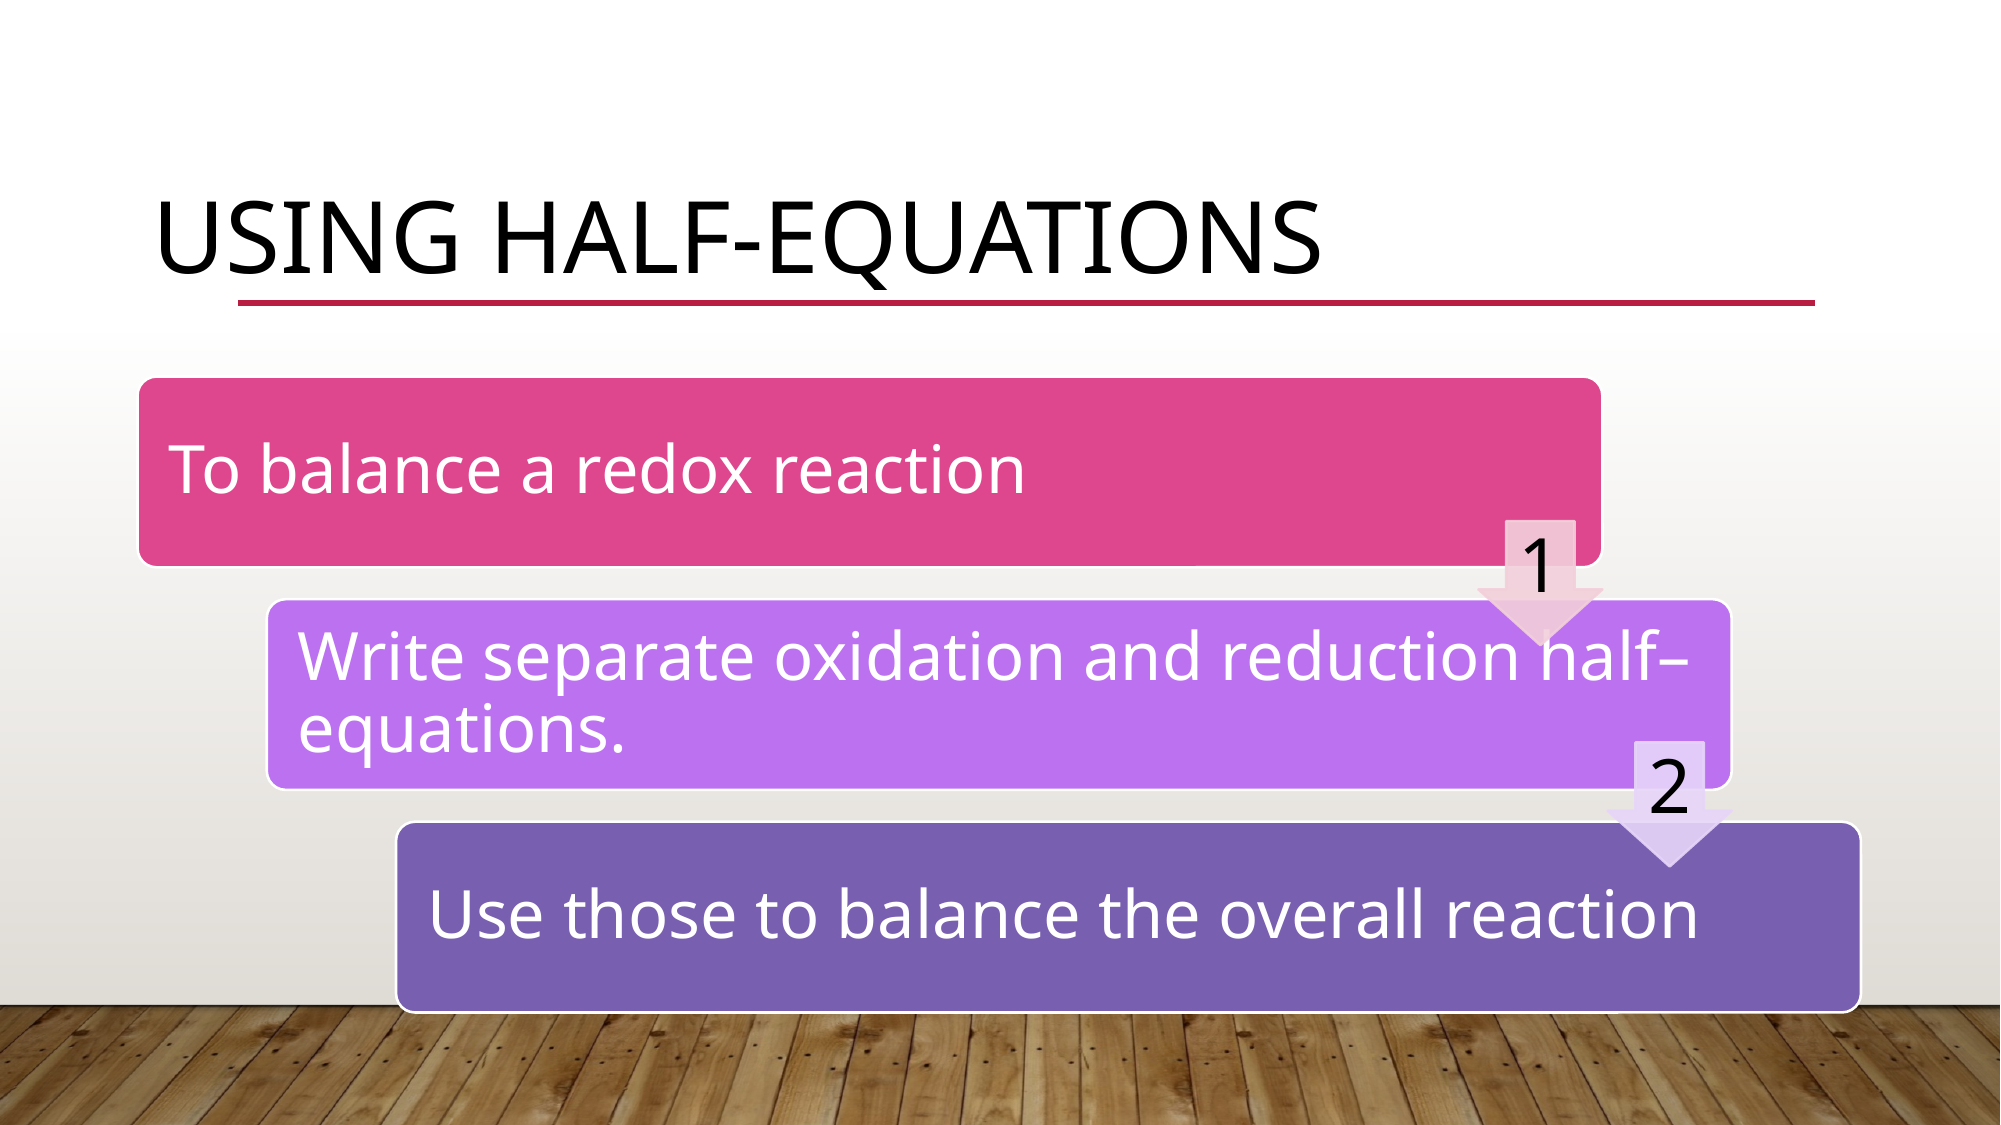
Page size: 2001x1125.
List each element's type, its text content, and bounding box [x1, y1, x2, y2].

title Using Half-Equations [138, 112, 1862, 303]
picture [0, 1005, 2000, 1125]
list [137, 376, 1862, 1013]
